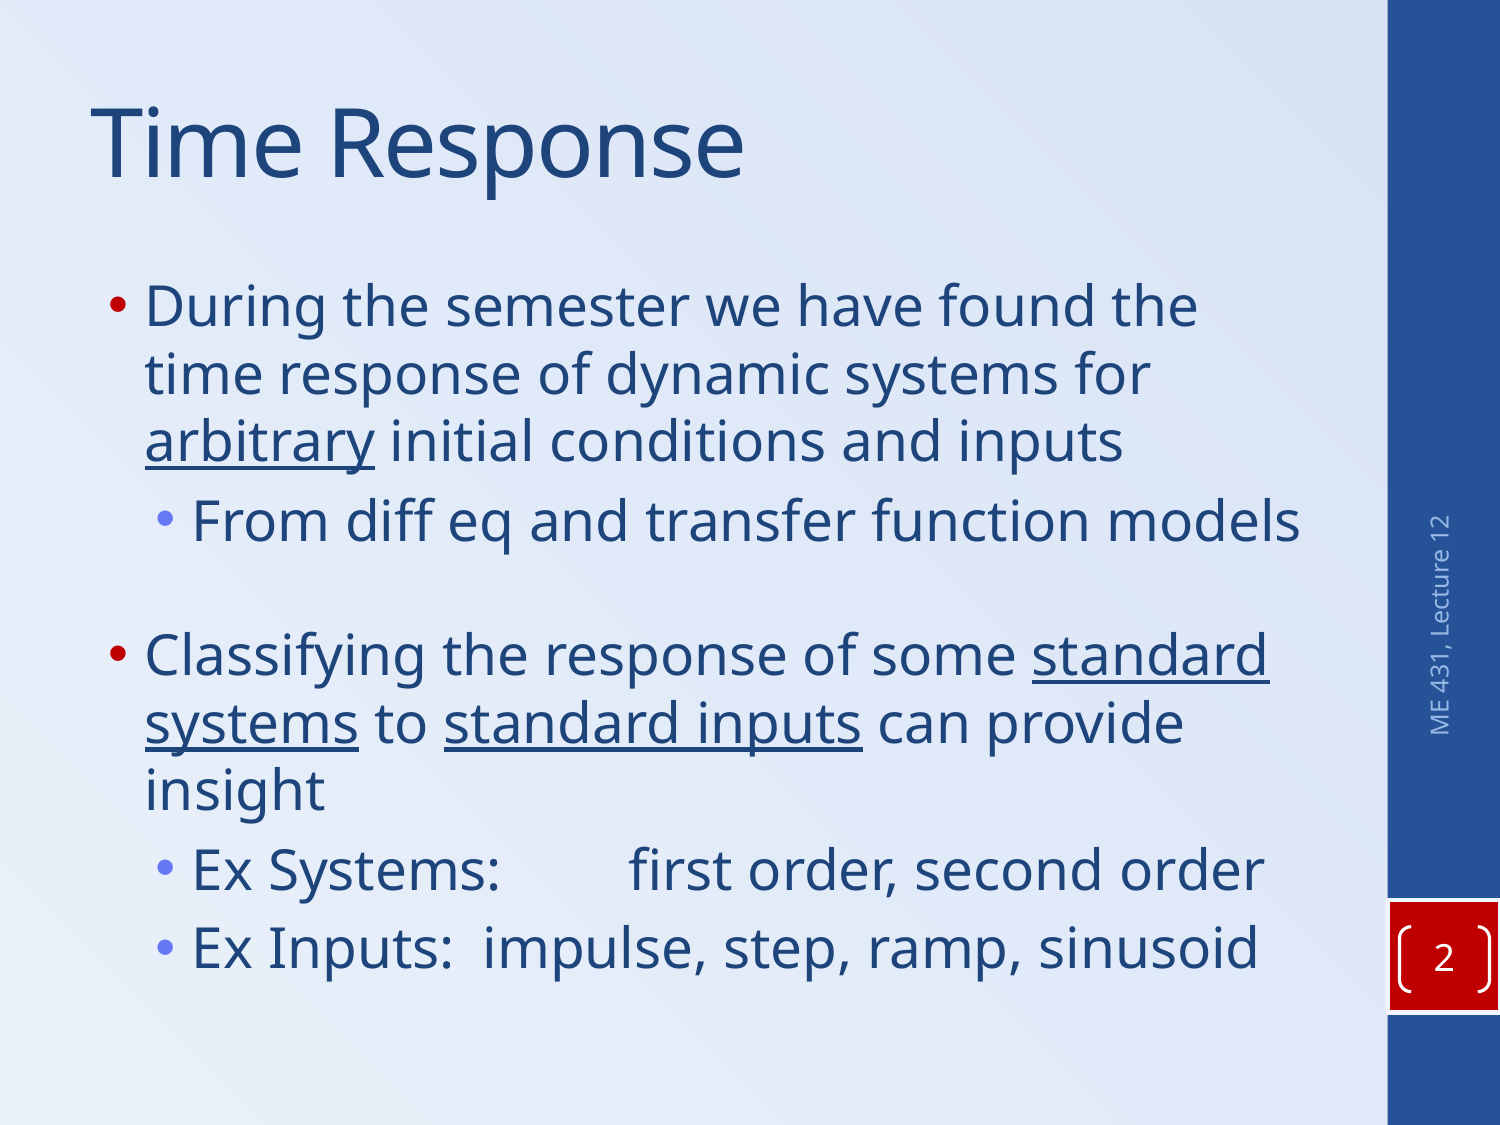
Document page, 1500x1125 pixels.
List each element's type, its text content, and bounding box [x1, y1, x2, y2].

title Time Response [75, 45, 1325, 233]
slide_number 2 [1397, 925, 1492, 994]
list During the semester we have found the time response of dynamic systems for arbitrary initial conditions and inputs From diff eq and transfer function models Classifying the response of some standard systems to standard inputs can provide insight Ex Systems: first order, second order Ex Inputs: impulse, step, ramp, sinusoid [75, 262, 1325, 1050]
footer ME 431, Lecture 12 [1408, 500, 1469, 889]
